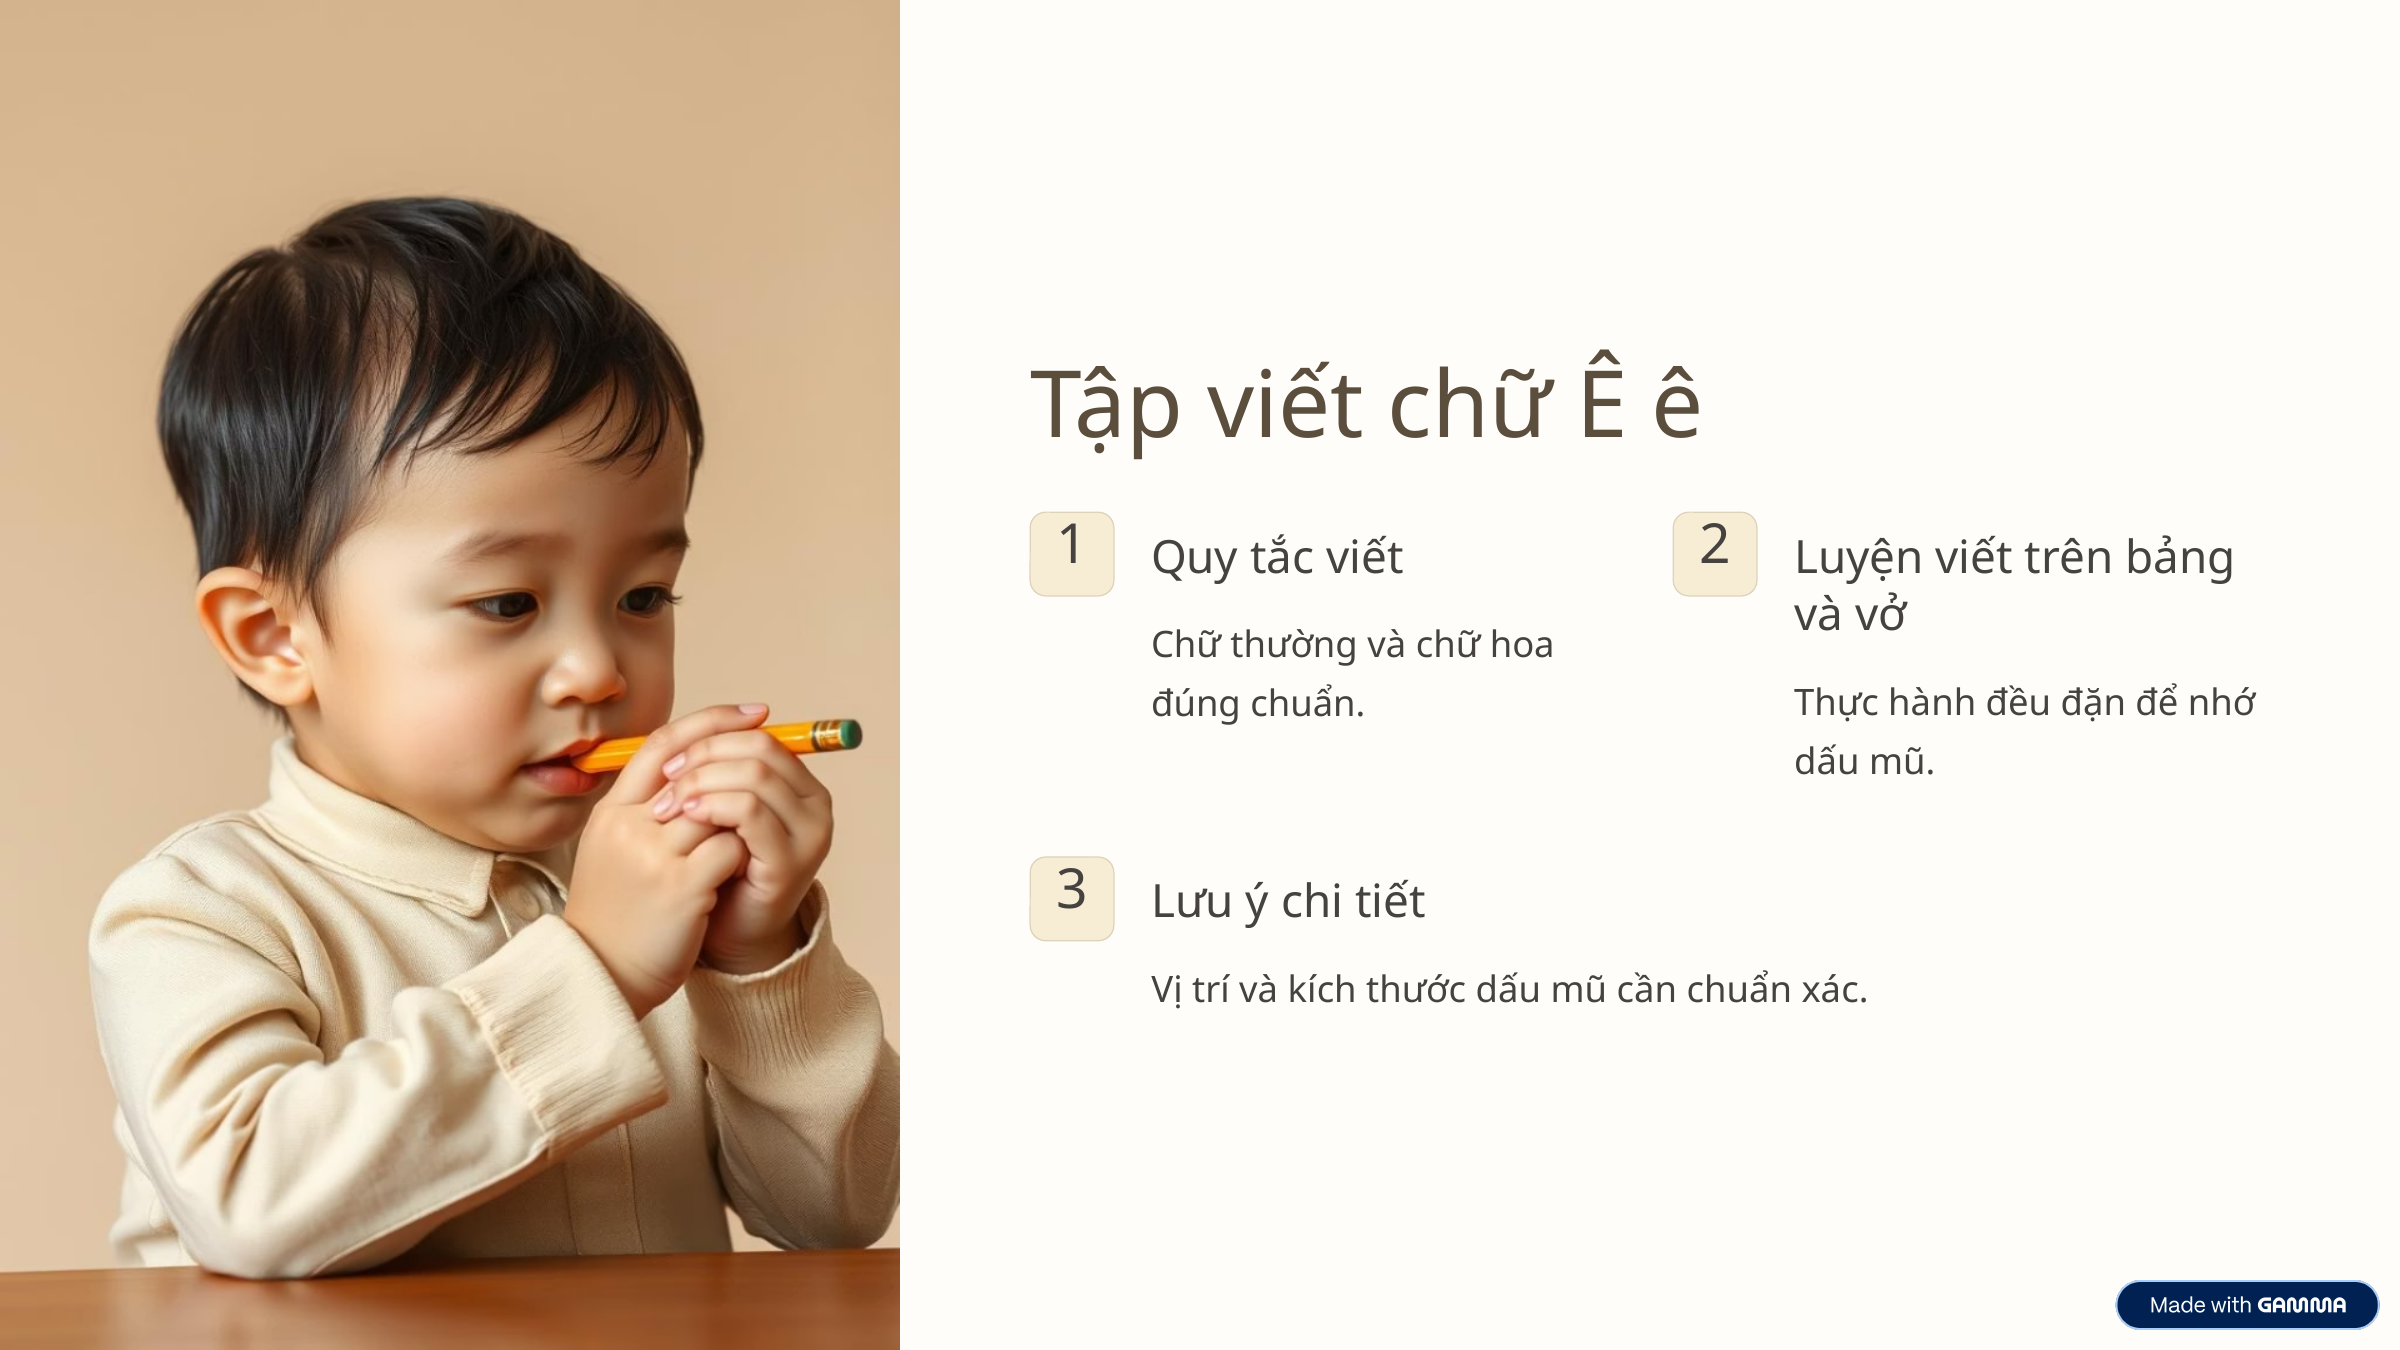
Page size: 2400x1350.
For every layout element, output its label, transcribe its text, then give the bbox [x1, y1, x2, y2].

text_box [1673, 512, 1757, 596]
text_box 2 [1687, 519, 1743, 589]
text_box 1 [1044, 519, 1100, 589]
text_box Thực hành đều đặn để nhớ dấu mũ. [1794, 663, 2270, 783]
text_box Lưu ý chi tiết [1151, 869, 1617, 928]
text_box Chữ thường và chữ hoa đúng chuẩn. [1151, 605, 1627, 725]
text_box 3 [1044, 864, 1100, 934]
text_box [1030, 512, 1114, 596]
text_box Quy tắc viết [1151, 524, 1617, 583]
text_box Luyện viết trên bảng và vở [1794, 524, 2270, 642]
picture [0, 0, 900, 1350]
text_box Vị trí và kích thước dấu mũ cần chuẩn xác. [1151, 950, 2270, 1010]
picture [2106, 1271, 2389, 1339]
text_box Tập viết chữ Ê ê [1030, 340, 1961, 457]
text_box [1030, 856, 1114, 941]
